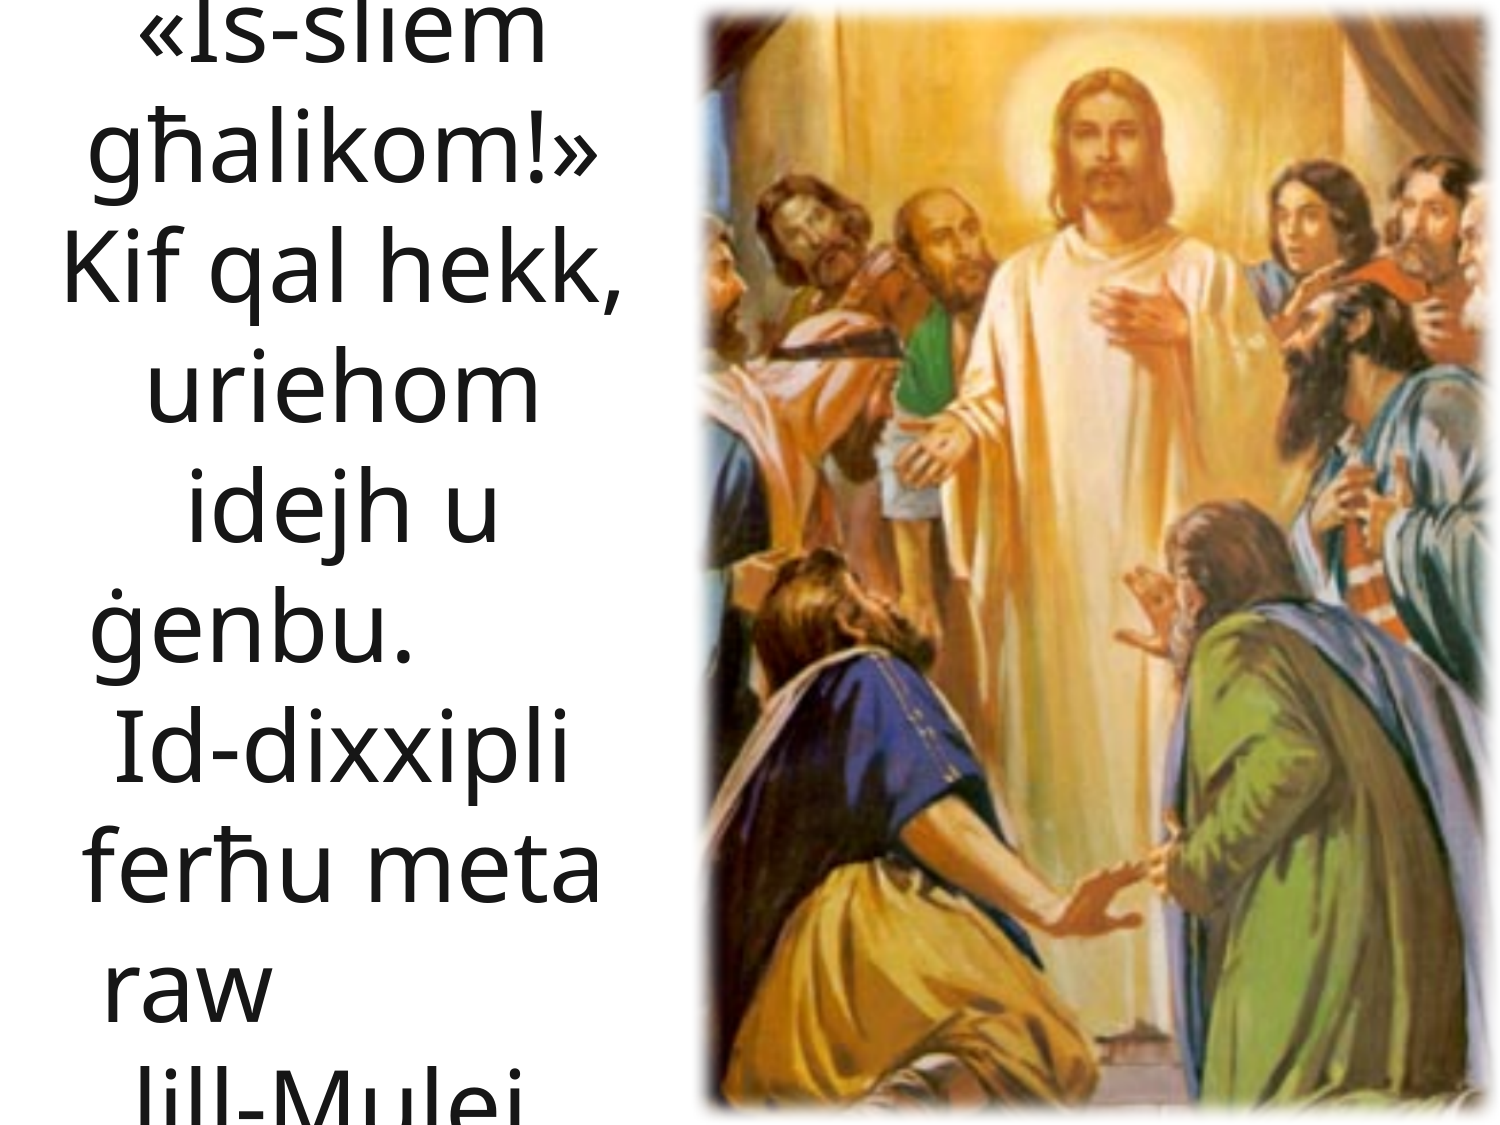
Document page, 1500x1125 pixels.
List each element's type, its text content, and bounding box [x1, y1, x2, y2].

picture [691, 0, 1500, 1125]
title «Is-sliem għalikom!» Kif qal hekk, uriehom idejh u ġenbu. Id-dixxipli ferħu meta raw lill-Mulej. [12, 0, 676, 1125]
